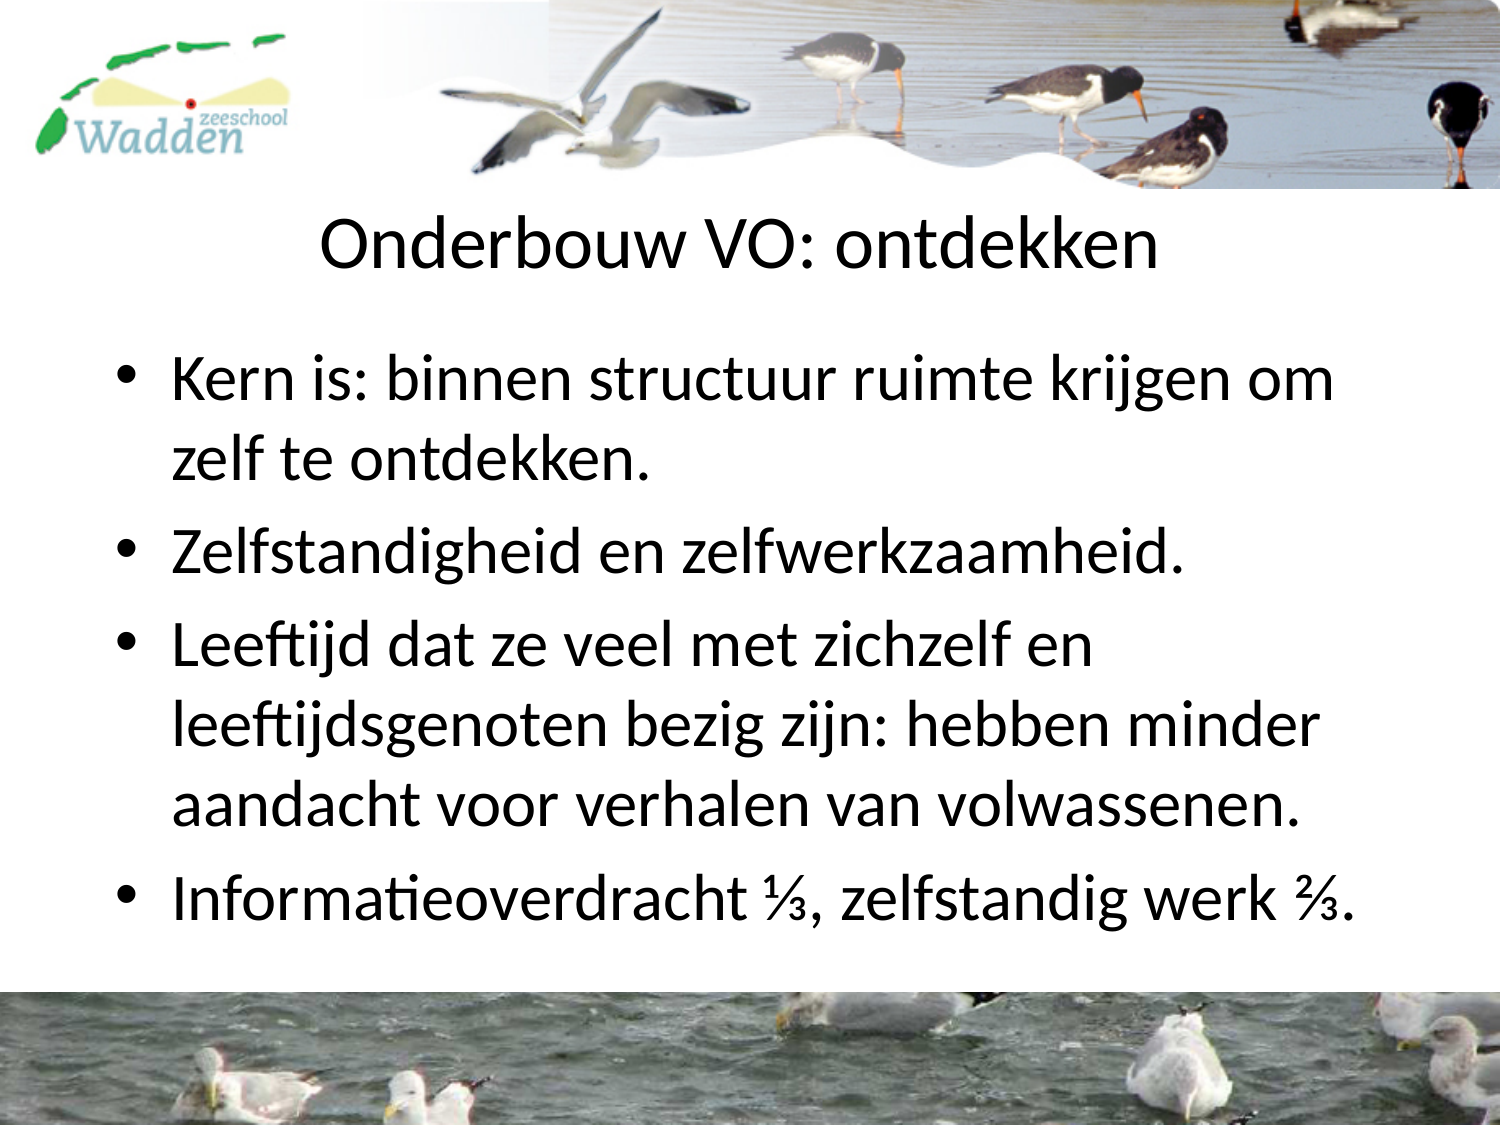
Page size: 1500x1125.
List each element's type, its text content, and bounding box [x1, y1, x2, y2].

picture [0, 0, 1500, 189]
picture [0, 992, 1500, 1125]
text_box Kern is: binnen structuur ruimte krijgen om zelf te ontdekken. Zelfstandigheid en zelfwerkzaamheid. Leeftijd dat ze veel met zichzelf en leeftijdsgenoten bezig zijn: hebben minder aandacht voor verhalen van volwassenen. Informatieoverdracht ⅓, zelfstandig werk ⅔. [100, 326, 1376, 988]
text_box Onderbouw VO: ontdekken [64, 197, 1415, 292]
